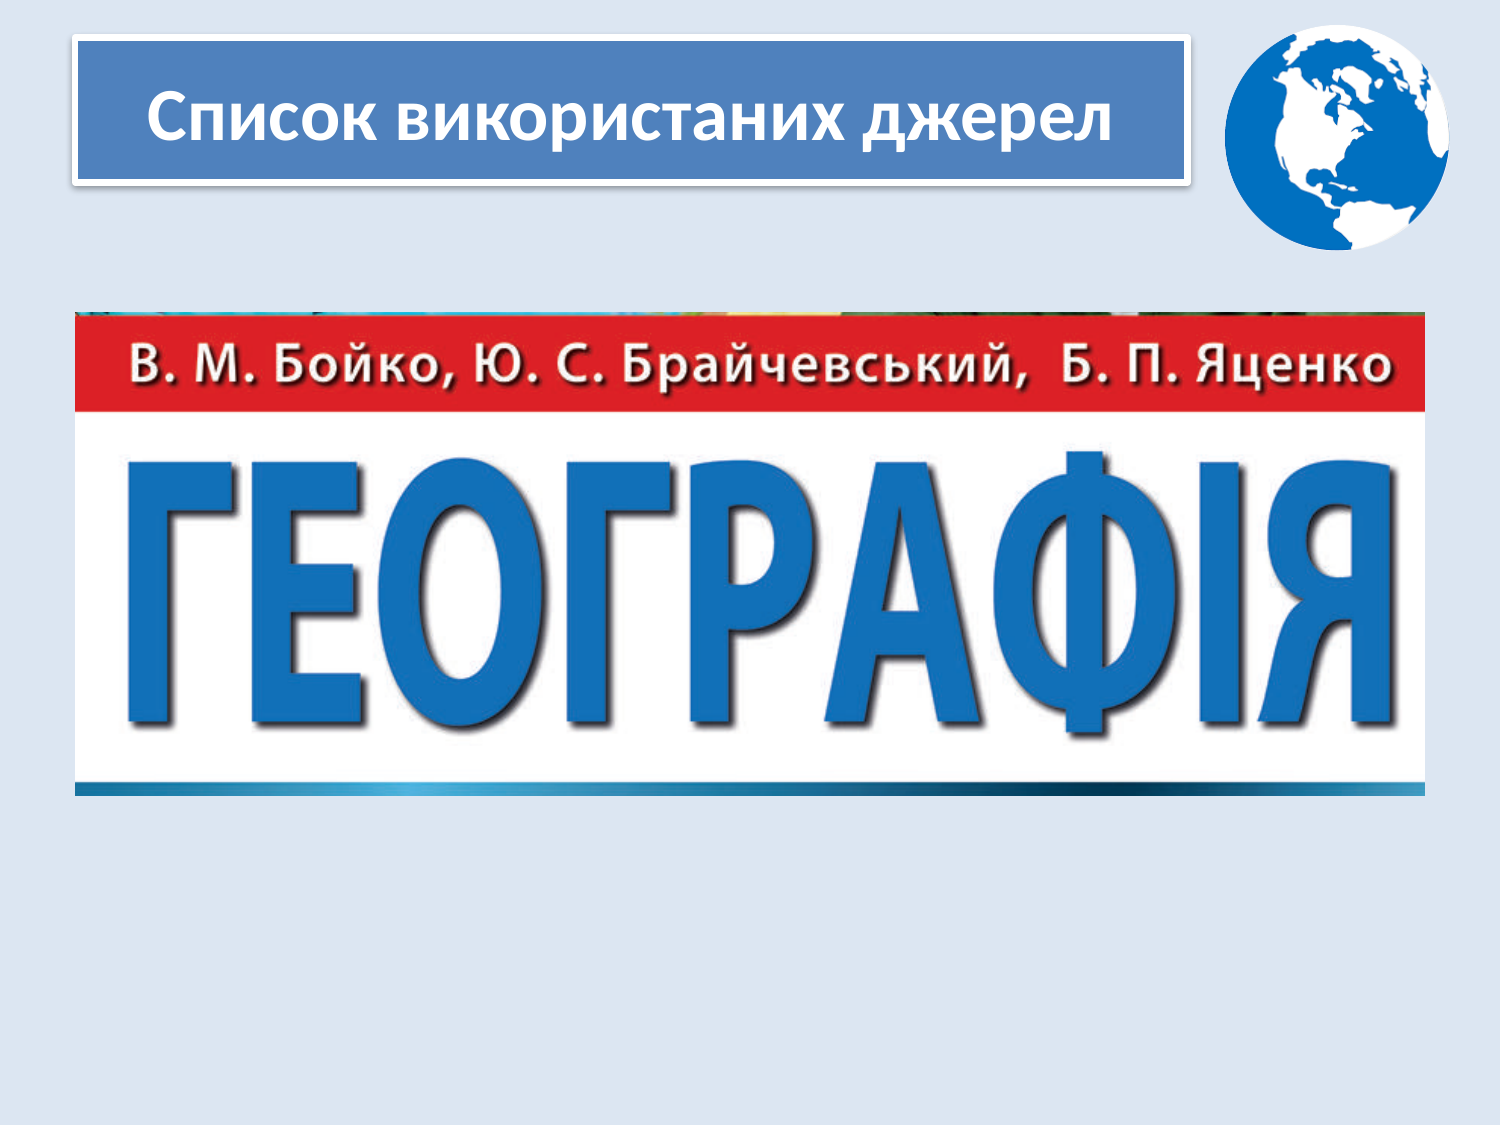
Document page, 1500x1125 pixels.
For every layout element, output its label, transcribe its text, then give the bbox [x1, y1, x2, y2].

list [74, 312, 1426, 796]
title Список використаних джерел [72, 34, 1191, 186]
picture [1224, 24, 1451, 252]
